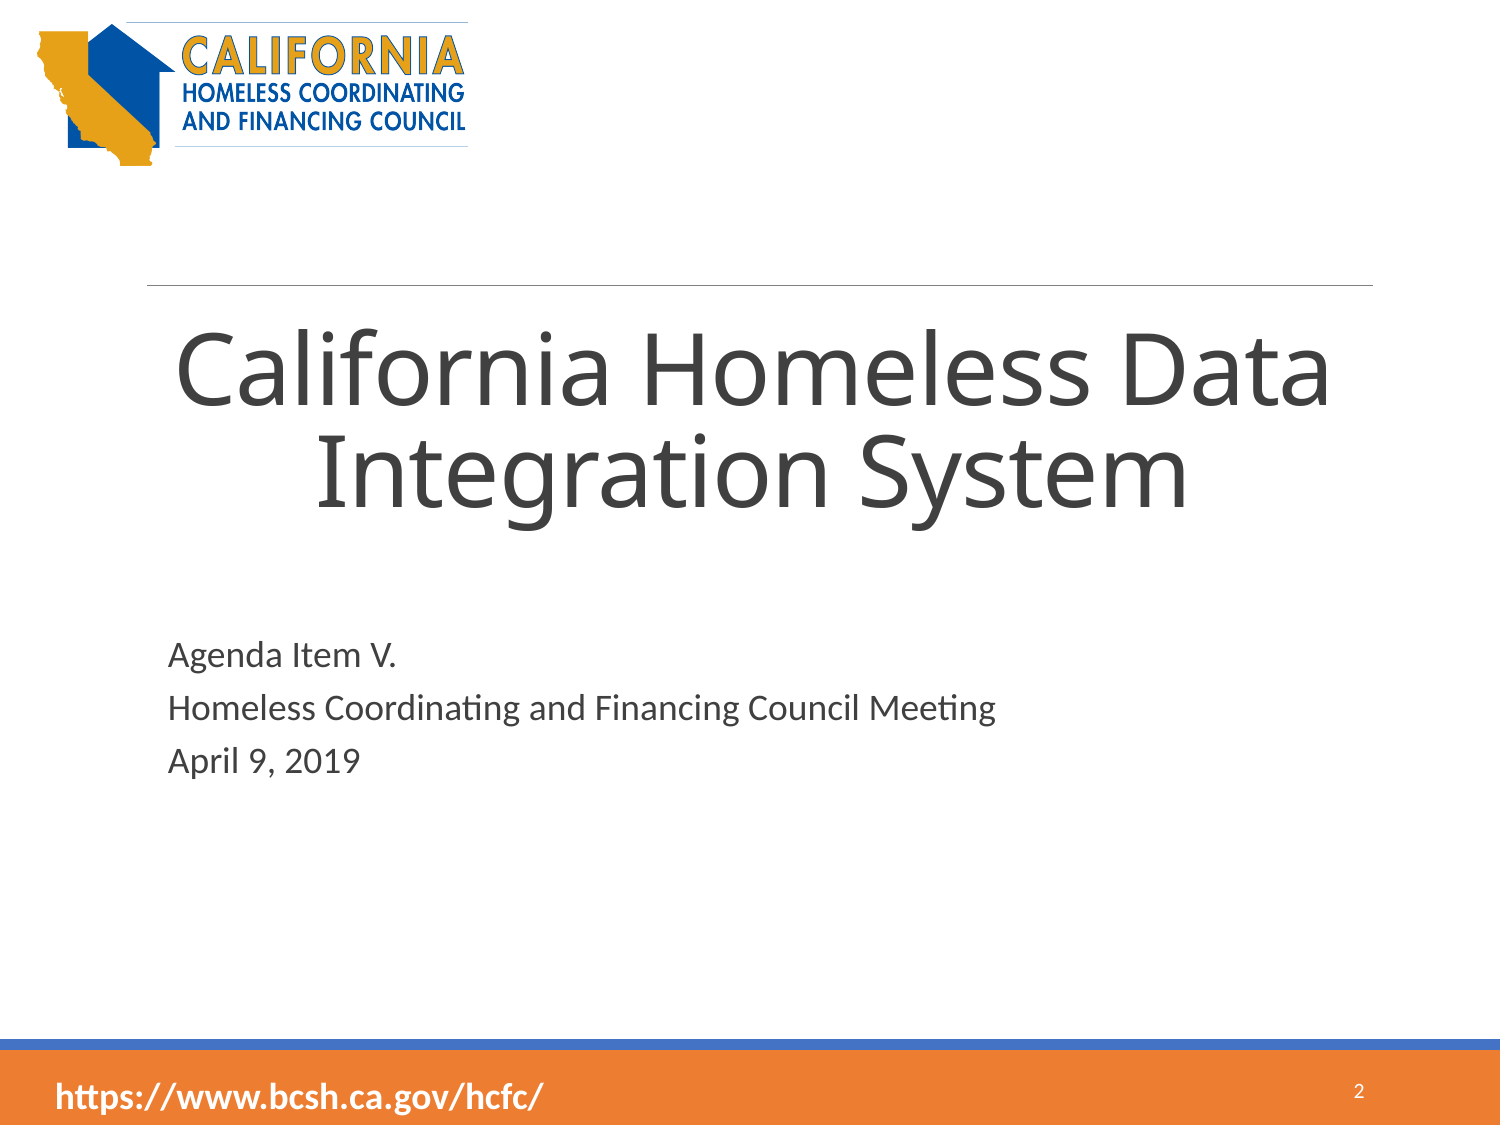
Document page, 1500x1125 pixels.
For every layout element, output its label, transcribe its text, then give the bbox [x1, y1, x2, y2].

picture [36, 21, 469, 167]
text_box https://www.bcsh.ca.gov/hcfc/ [40, 1064, 559, 1125]
slide_number 2 [1218, 1059, 1380, 1120]
list Agenda Item V. Homeless Coordinating and Financing Council Meeting April 9, 2019 [135, 203, 1373, 1120]
